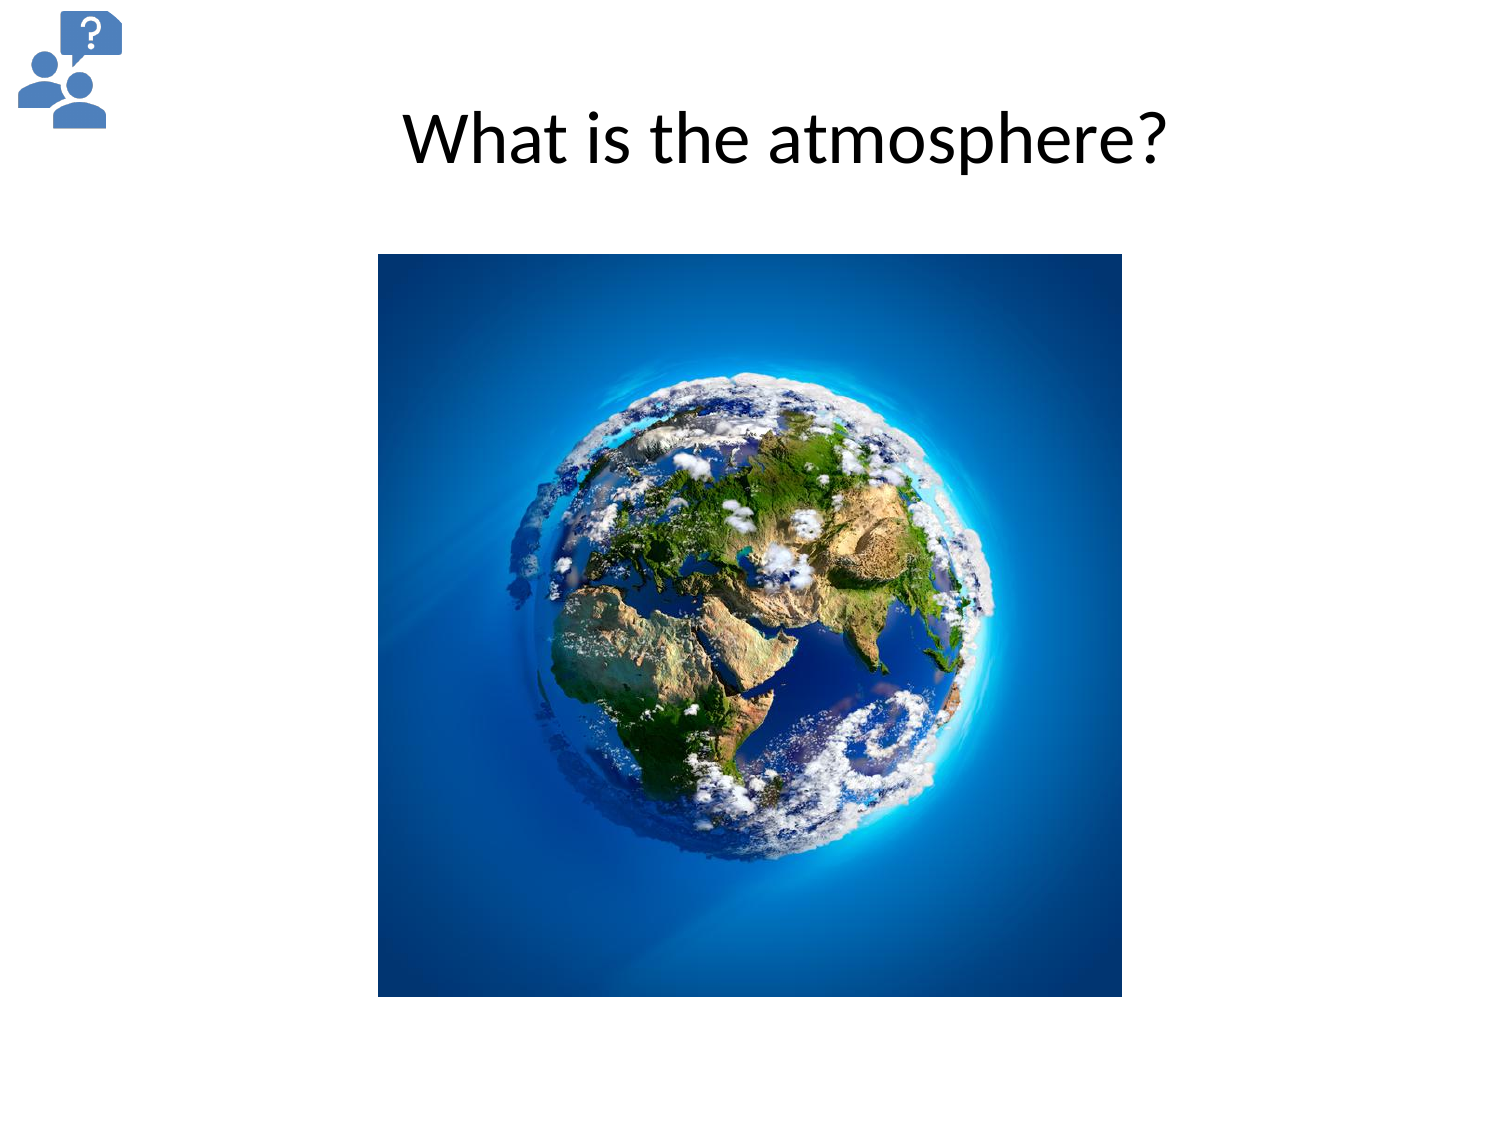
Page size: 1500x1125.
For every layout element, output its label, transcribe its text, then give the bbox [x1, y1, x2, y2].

text_box What is the atmosphere? [148, 81, 1426, 187]
picture [74, 254, 1426, 998]
text_box [0, 0, 140, 140]
